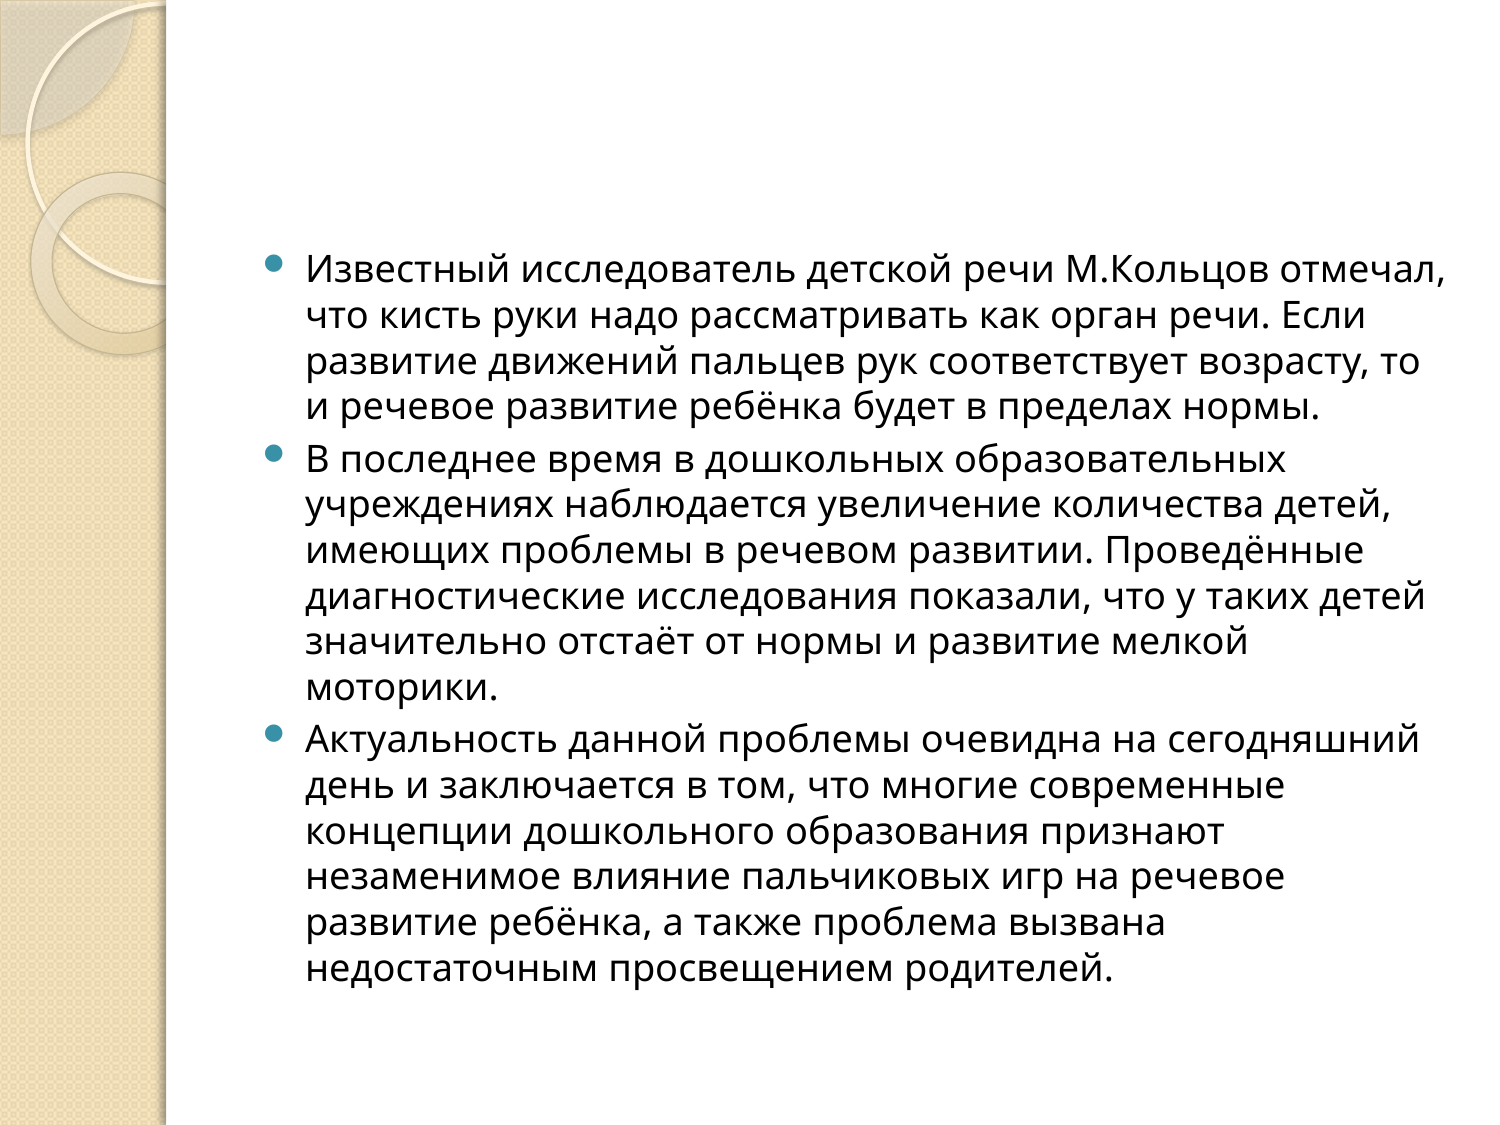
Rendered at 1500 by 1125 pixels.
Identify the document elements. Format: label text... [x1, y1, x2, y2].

list Известный исследователь детской речи М.Кольцов отмечал, что кисть руки надо рассматривать как орган речи. Если развитие движений пальцев рук соответствует возрасту, то и речевое развитие ребёнка будет в пределах нормы. В последнее время в дошкольных образовательных учреждениях наблюдается увеличение количества детей, имеющих проблемы в речевом развитии. Проведённые диагностические исследования показали, что у таких детей значительно отстаёт от нормы и развитие мелкой моторики. Актуальность данной проблемы очевидна на сегодняшний день и заключается в том, что многие современные концепции дошкольного образования признают незаменимое влияние пальчиковых игр на речевое развитие ребёнка, а также проблема вызвана недостаточным просвещением родителей. [235, 237, 1466, 1025]
